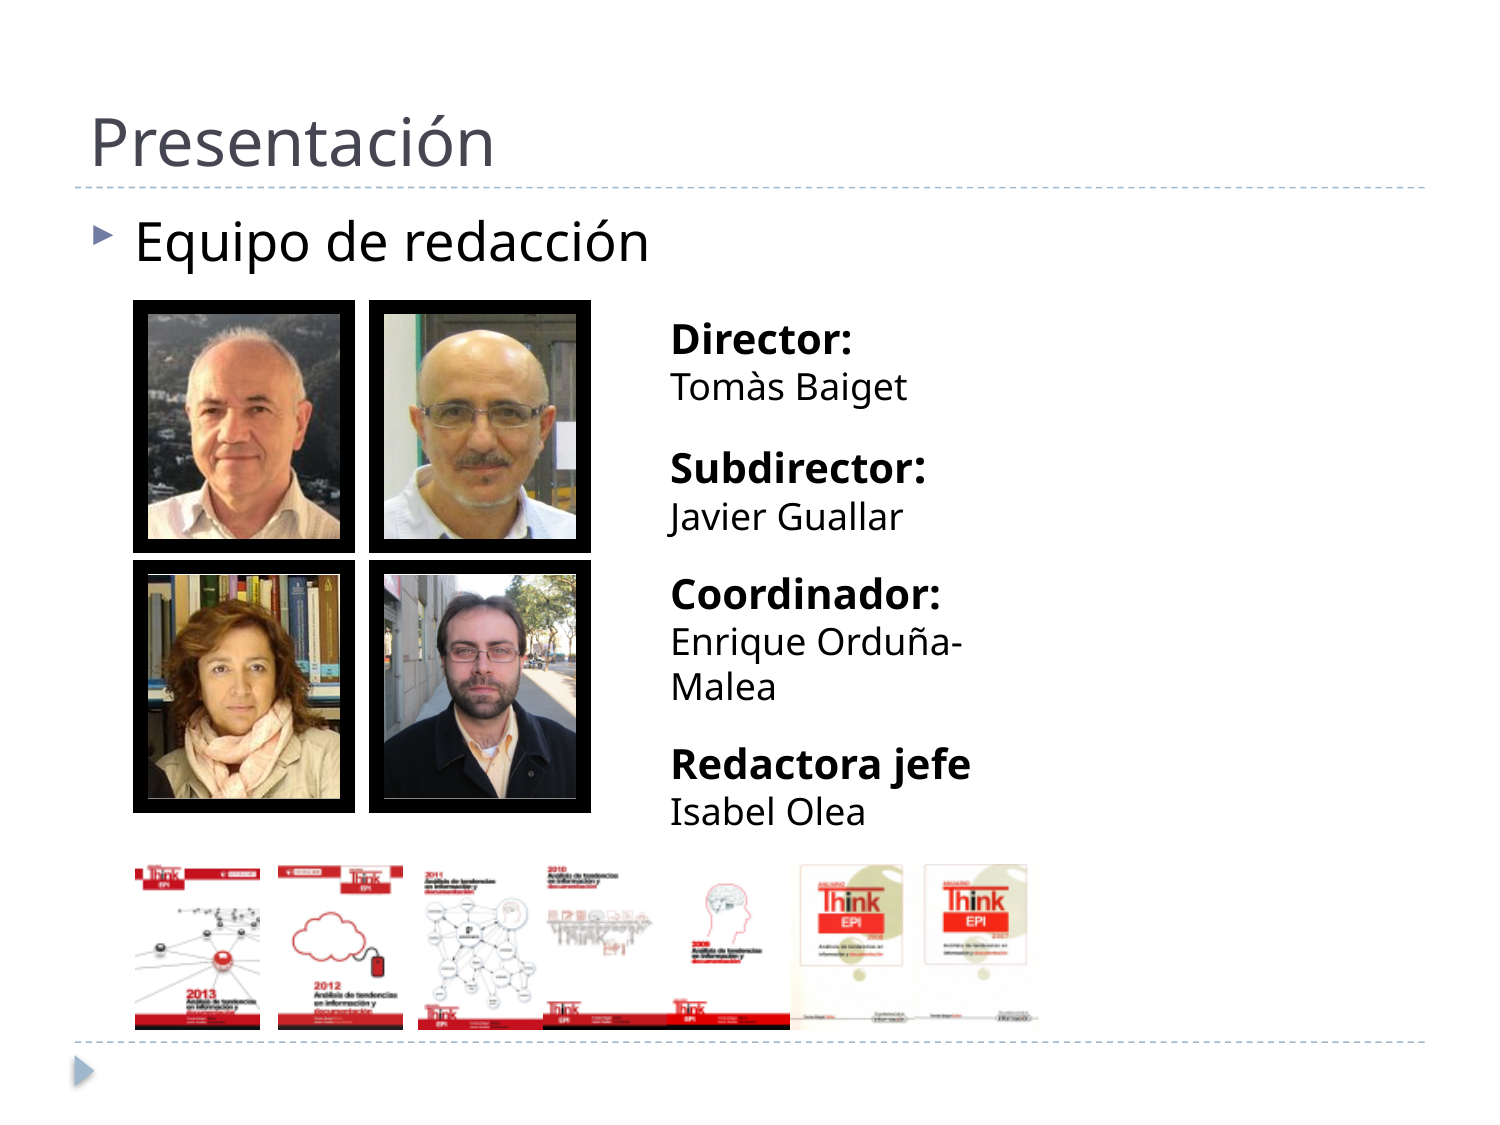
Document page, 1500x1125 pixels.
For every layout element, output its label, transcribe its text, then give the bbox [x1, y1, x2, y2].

title Presentación [75, 24, 1425, 188]
list Equipo de redacción [75, 200, 1425, 1010]
picture [417, 864, 1039, 1031]
picture [383, 314, 577, 540]
picture [277, 864, 403, 1031]
text_box Director: Tomàs Baiget Subdirector: Javier Guallar Coordinador: Enrique Orduña-Malea Redactora jefe Isabel Olea [655, 305, 1081, 841]
picture [383, 574, 577, 799]
picture [135, 864, 260, 1031]
picture [147, 573, 341, 799]
picture [147, 314, 341, 540]
